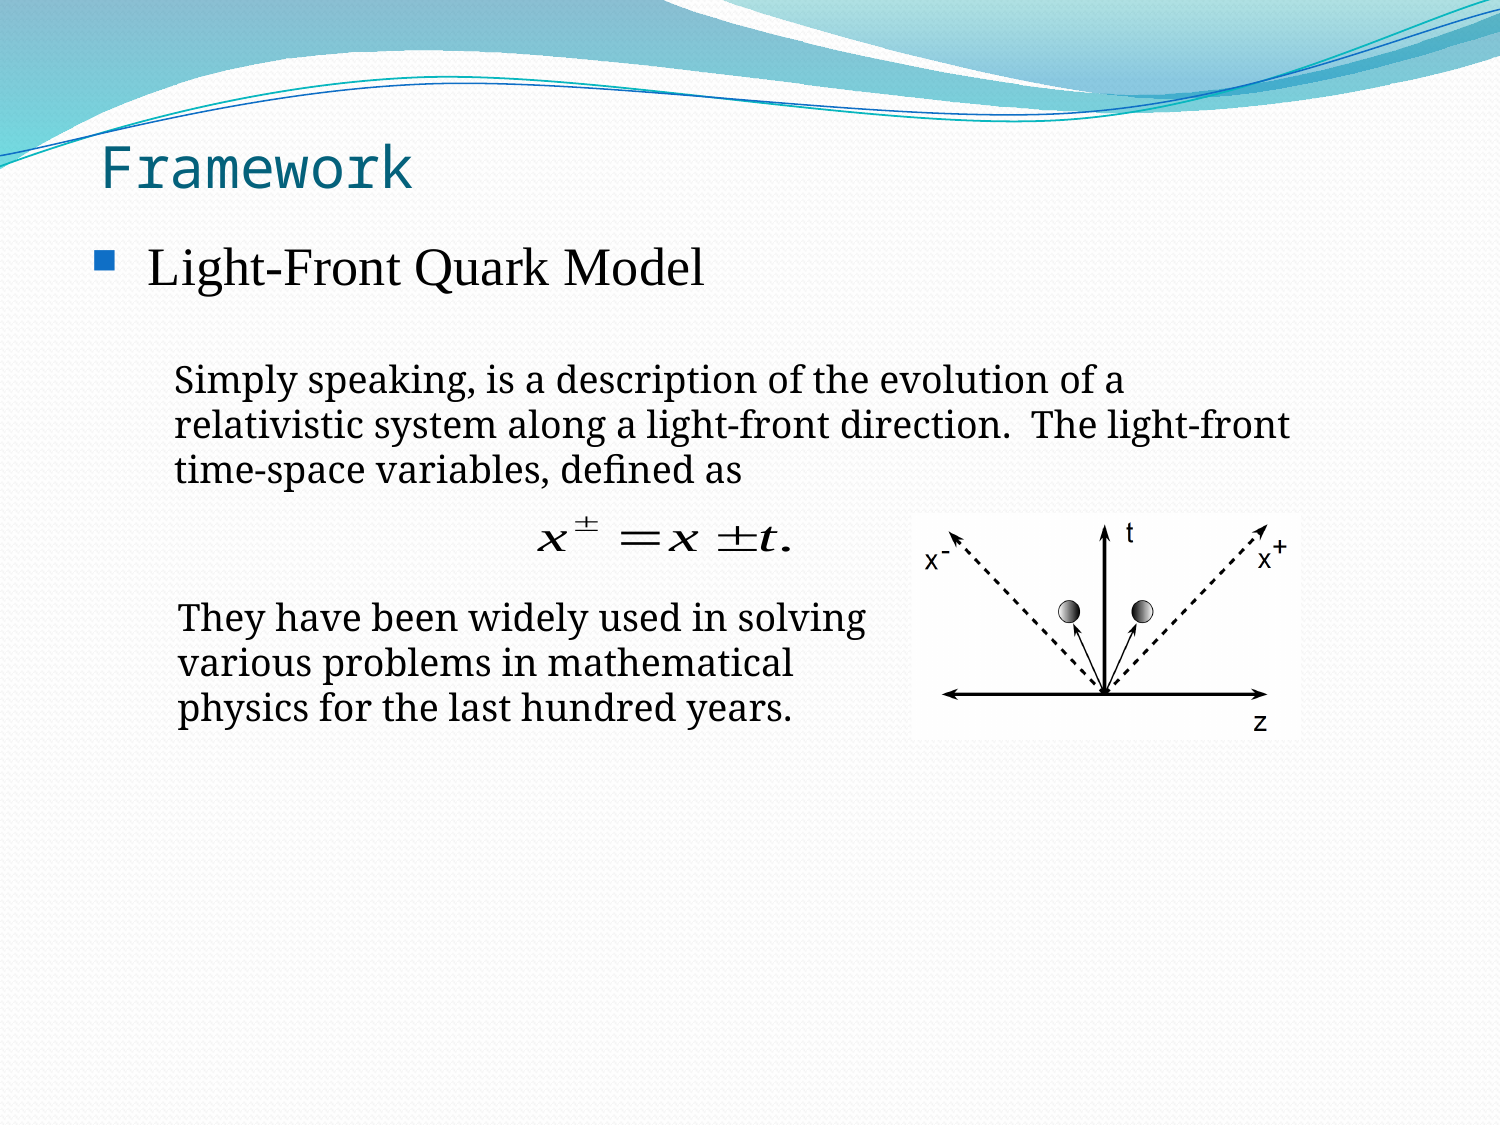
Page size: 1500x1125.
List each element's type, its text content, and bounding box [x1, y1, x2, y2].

picture [911, 513, 1302, 740]
text_box Simply speaking, is a description of the evolution of a relativistic system along a light-front direction. The light-front time-space variables, defined as [159, 348, 1317, 499]
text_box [524, 504, 803, 563]
title Framework [100, 101, 1306, 200]
text_box Light-Front Quark Model [76, 231, 809, 349]
text_box They have been widely used in solving various problems in mathematical physics for the last hundred years. [162, 586, 884, 736]
